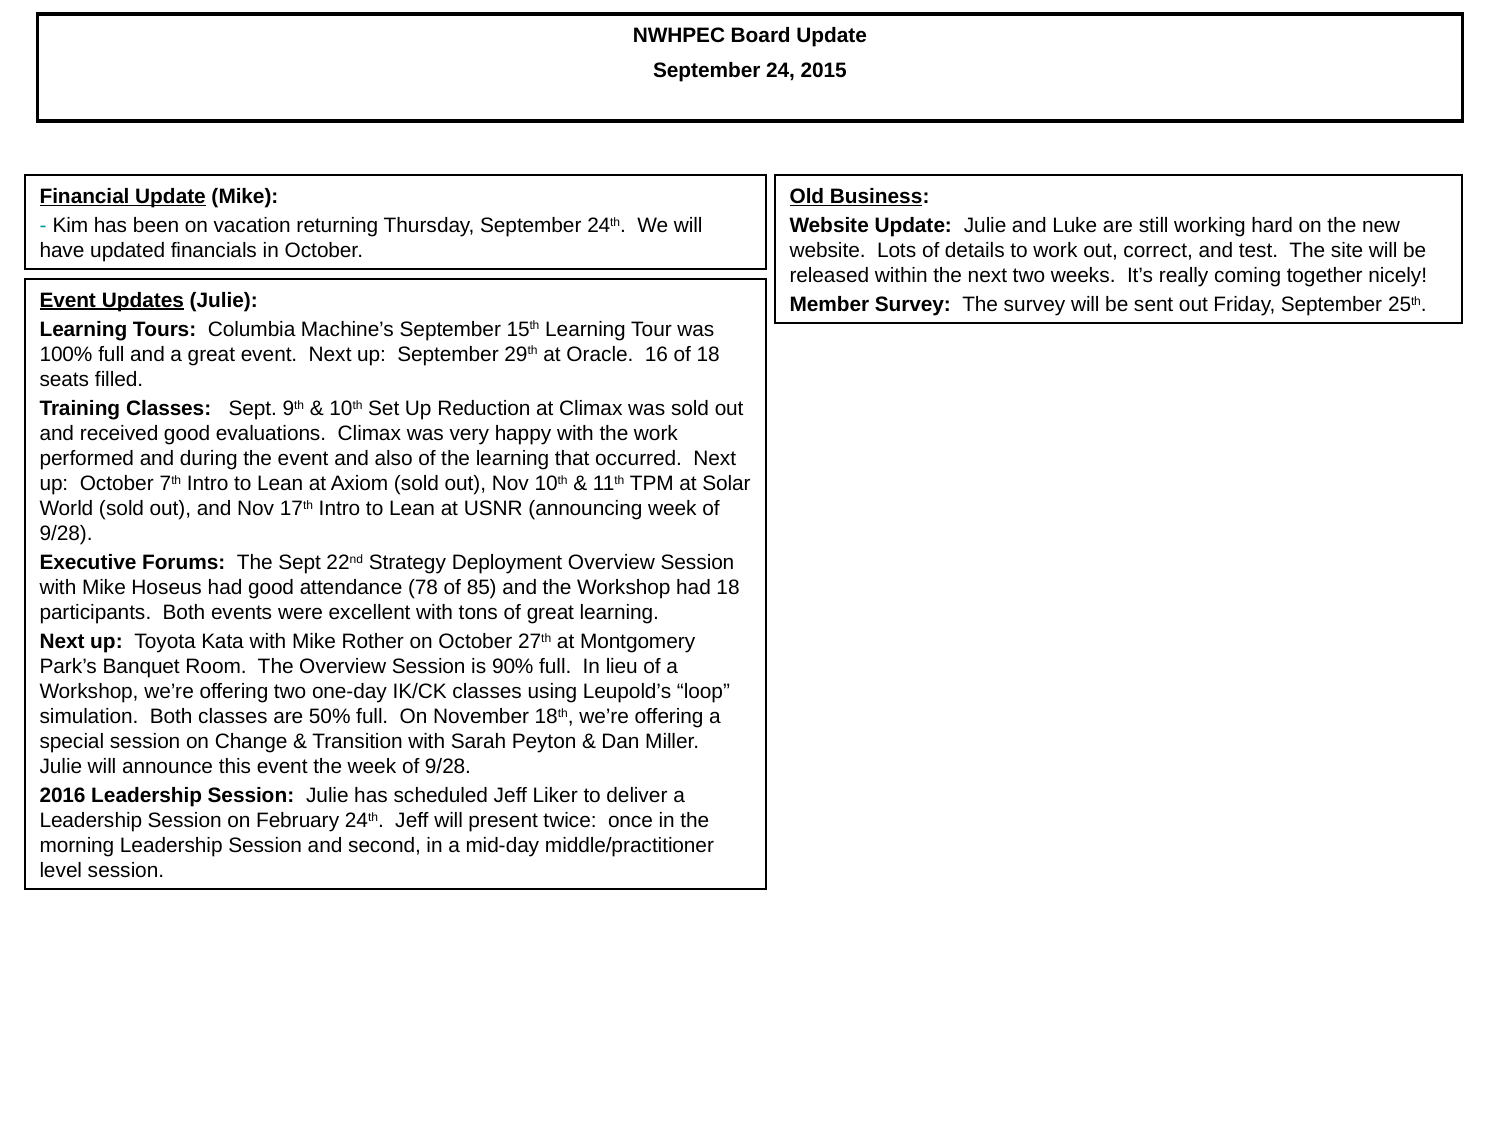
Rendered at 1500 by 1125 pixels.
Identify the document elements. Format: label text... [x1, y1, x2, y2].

text_box Financial Update (Mike): - Kim has been on vacation returning Thursday, September 24th. We will have updated financials in October. [24, 174, 767, 269]
text_box Old Business: Website Update: Julie and Luke are still working hard on the new website. Lots of details to work out, correct, and test. The site will be released within the next two weeks. It’s really coming together nicely! Member Survey: The survey will be sent out Friday, September 25th. [774, 174, 1463, 323]
text_box NWHPEC Board Update September 24, 2015 [37, 13, 1463, 121]
text_box Event Updates (Julie): Learning Tours: Columbia Machine’s September 15th Learning Tour was 100% full and a great event. Next up: September 29th at Oracle. 16 of 18 seats filled. Training Classes: Sept. 9th & 10th Set Up Reduction at Climax was sold out and received good evaluations. Climax was very happy with the work performed and during the event and also of the learning that occurred. Next up: October 7th Intro to Lean at Axiom (sold out), Nov 10th & 11th TPM at Solar World (sold out), and Nov 17th Intro to Lean at USNR (announcing week of 9/28). Executive Forums: The Sept 22nd Strategy Deployment Overview Session with Mike Hoseus had good attendance (78 of 85) and the Workshop had 18 participants. Both events were excellent with tons of great learning. Next up: Toyota Kata with Mike Rother on October 27th at Montgomery Park’s Banquet Room. The Overview Session is 90% full. In lieu of a Workshop, we’re offering two one-day IK/CK classes using Leupold’s “loop” simulation. Both classes are 50% full. On November 18th, we’re offering a special session on Change & Transition with Sarah Peyton & Dan Miller. Julie will announce this event the week of 9/28. 2016 Leadership Session: Julie has scheduled Jeff Liker to deliver a Leadership Session on February 24th. Jeff will present twice: once in the morning Leadership Session and second, in a mid-day middle/practitioner level session. [24, 278, 767, 890]
